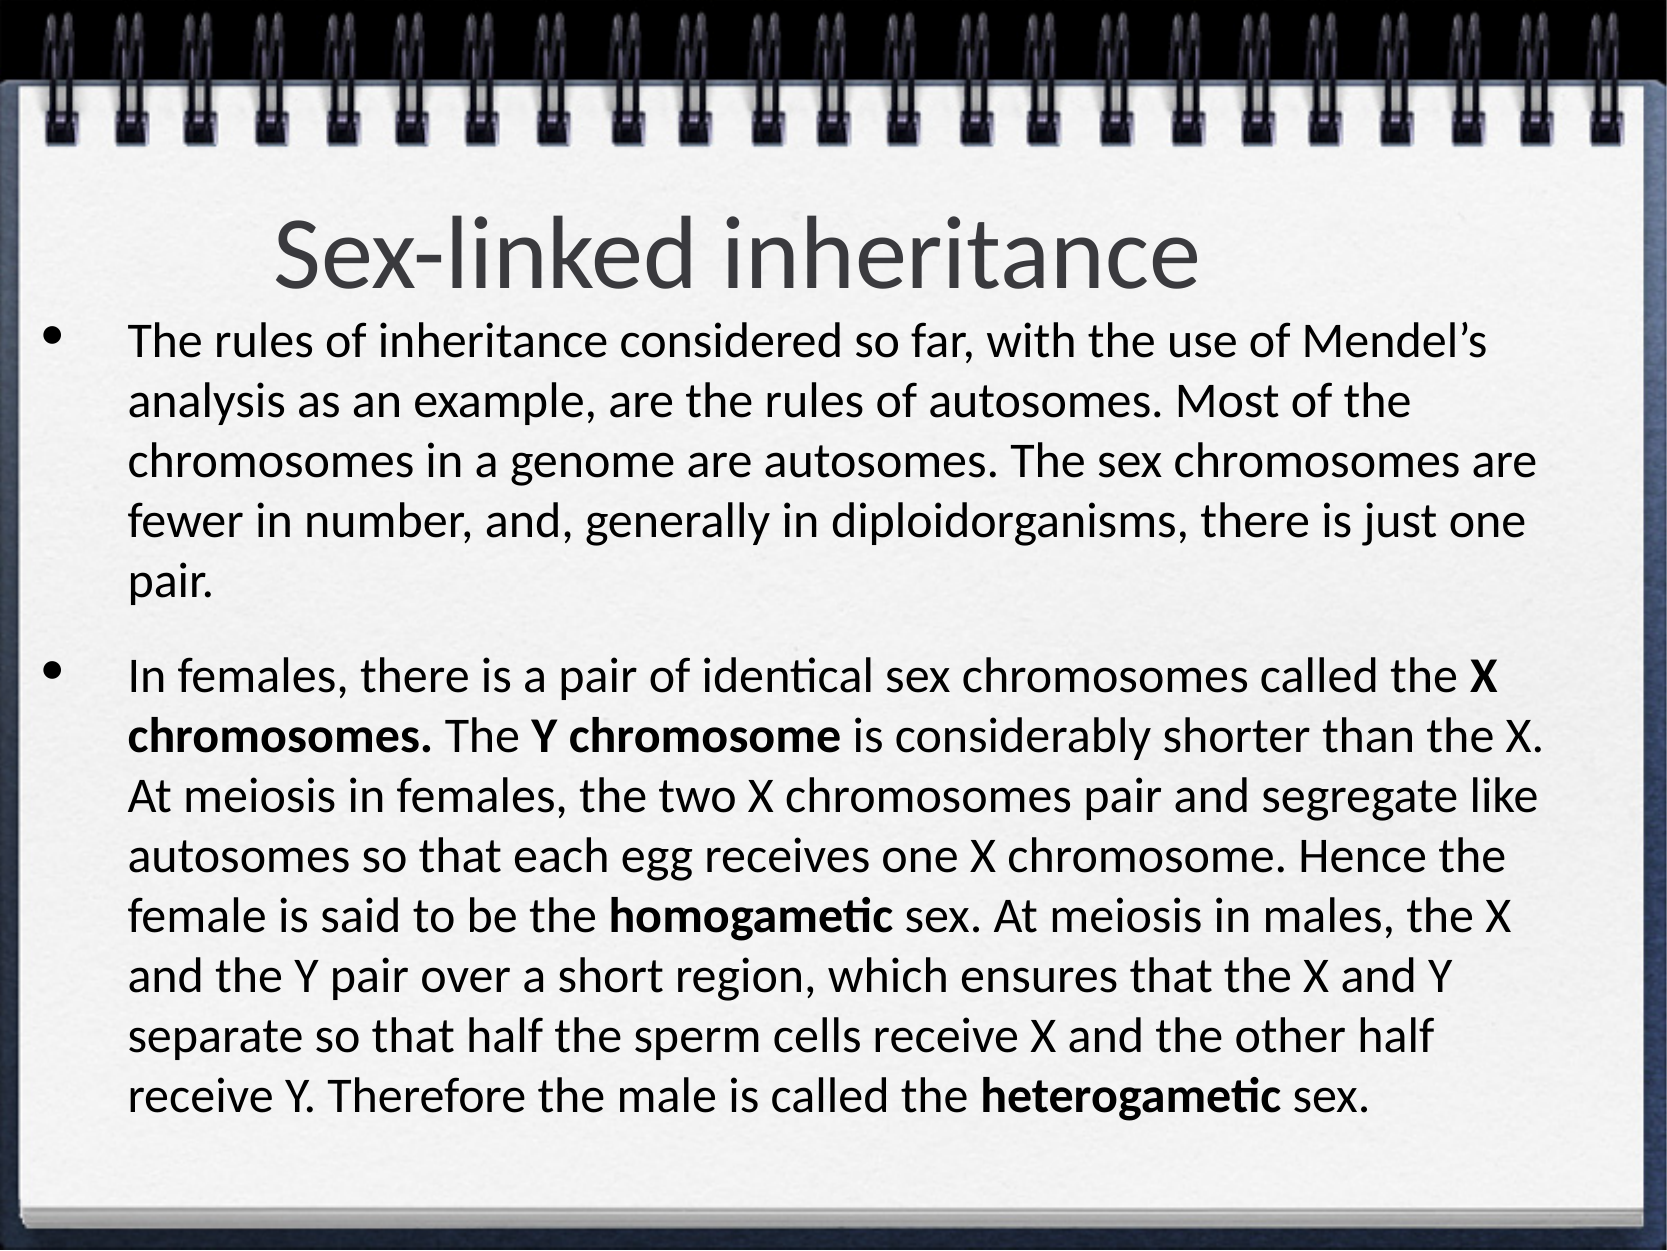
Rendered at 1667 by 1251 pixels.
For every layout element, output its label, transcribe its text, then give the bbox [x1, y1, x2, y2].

picture [0, 0, 1667, 1250]
title Sex-linked inheritance [258, 137, 1446, 357]
list The rules of inheritance considered so far, with the use of Mendel’s analysis as an example, are the rules of autosomes. Most of the chromosomes in a genome are autosomes. The sex chromosomes are fewer in number, and, generally in diploidorganisms, there is just one pair. In females, there is a pair of identical sex chromosomes called the X chromosomes. The Y chromosome is considerably shorter than the X. At meiosis in females, the two X chromosomes pair and segregate like autosomes so that each egg receives one X chromosome. Hence the female is said to be the homogametic sex. At meiosis in males, the X and the Y pair over a short region, which ensures that the X and Y separate so that half the sperm cells receive X and the other half receive Y. Therefore the male is called the heterogametic sex. [0, 399, 1571, 1125]
